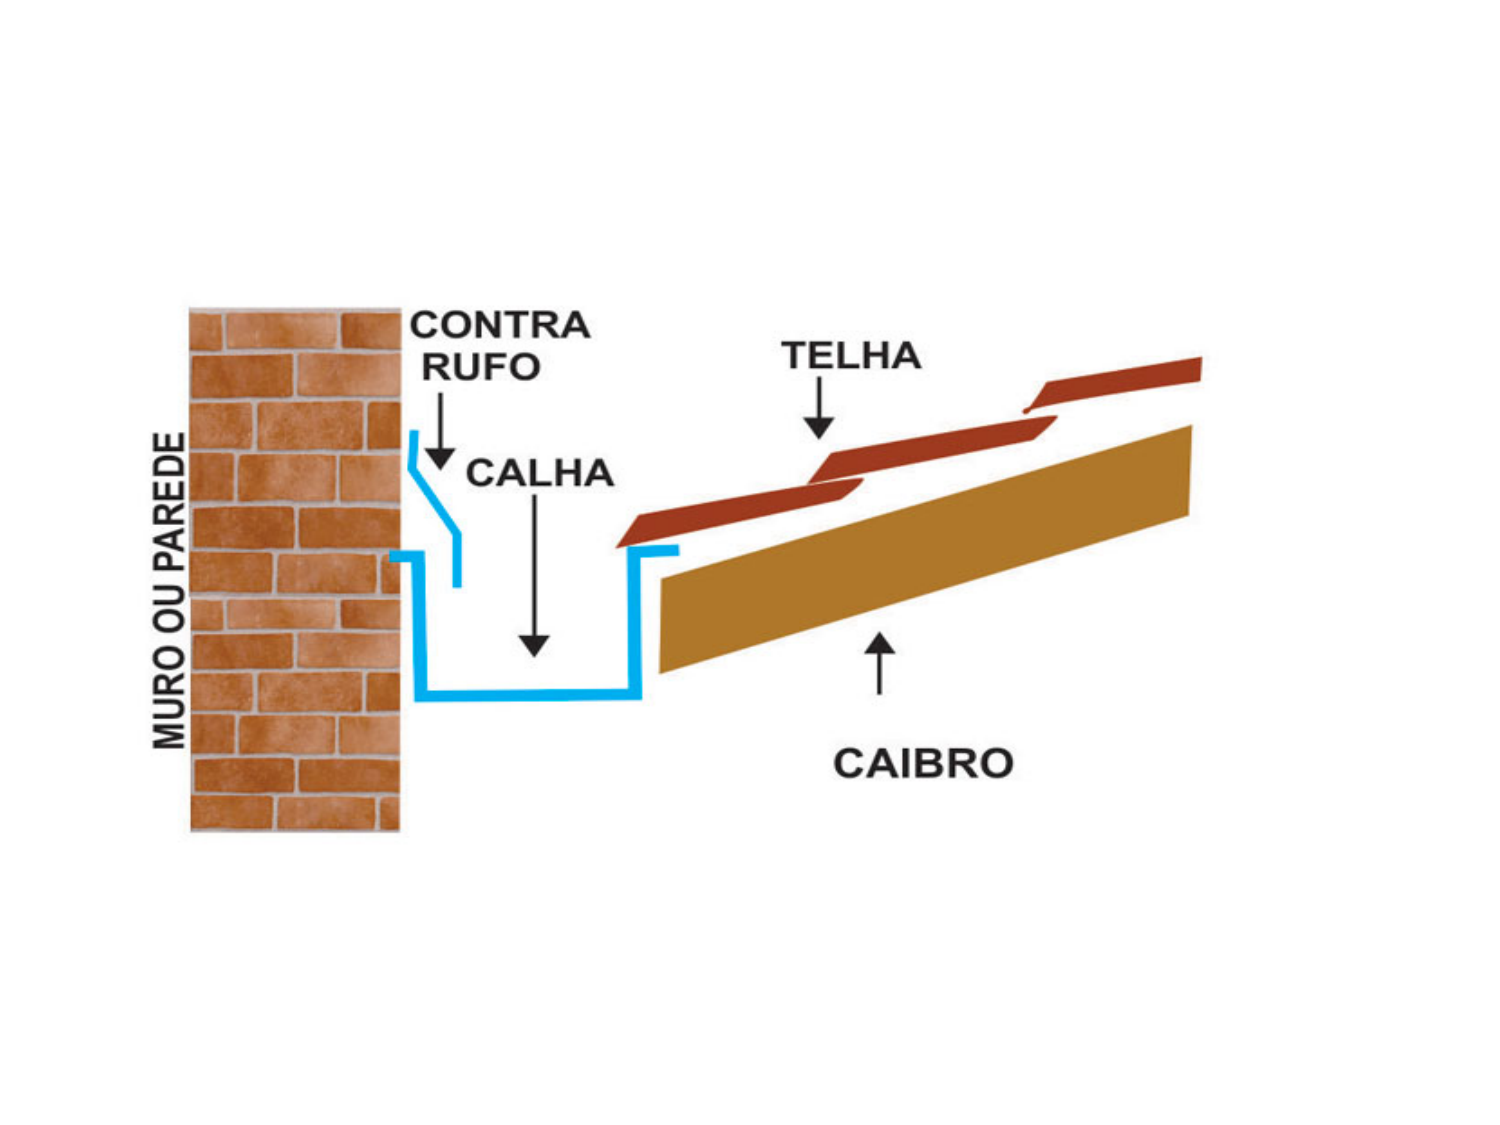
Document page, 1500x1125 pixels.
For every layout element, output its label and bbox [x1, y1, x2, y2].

picture [135, 93, 1219, 1032]
